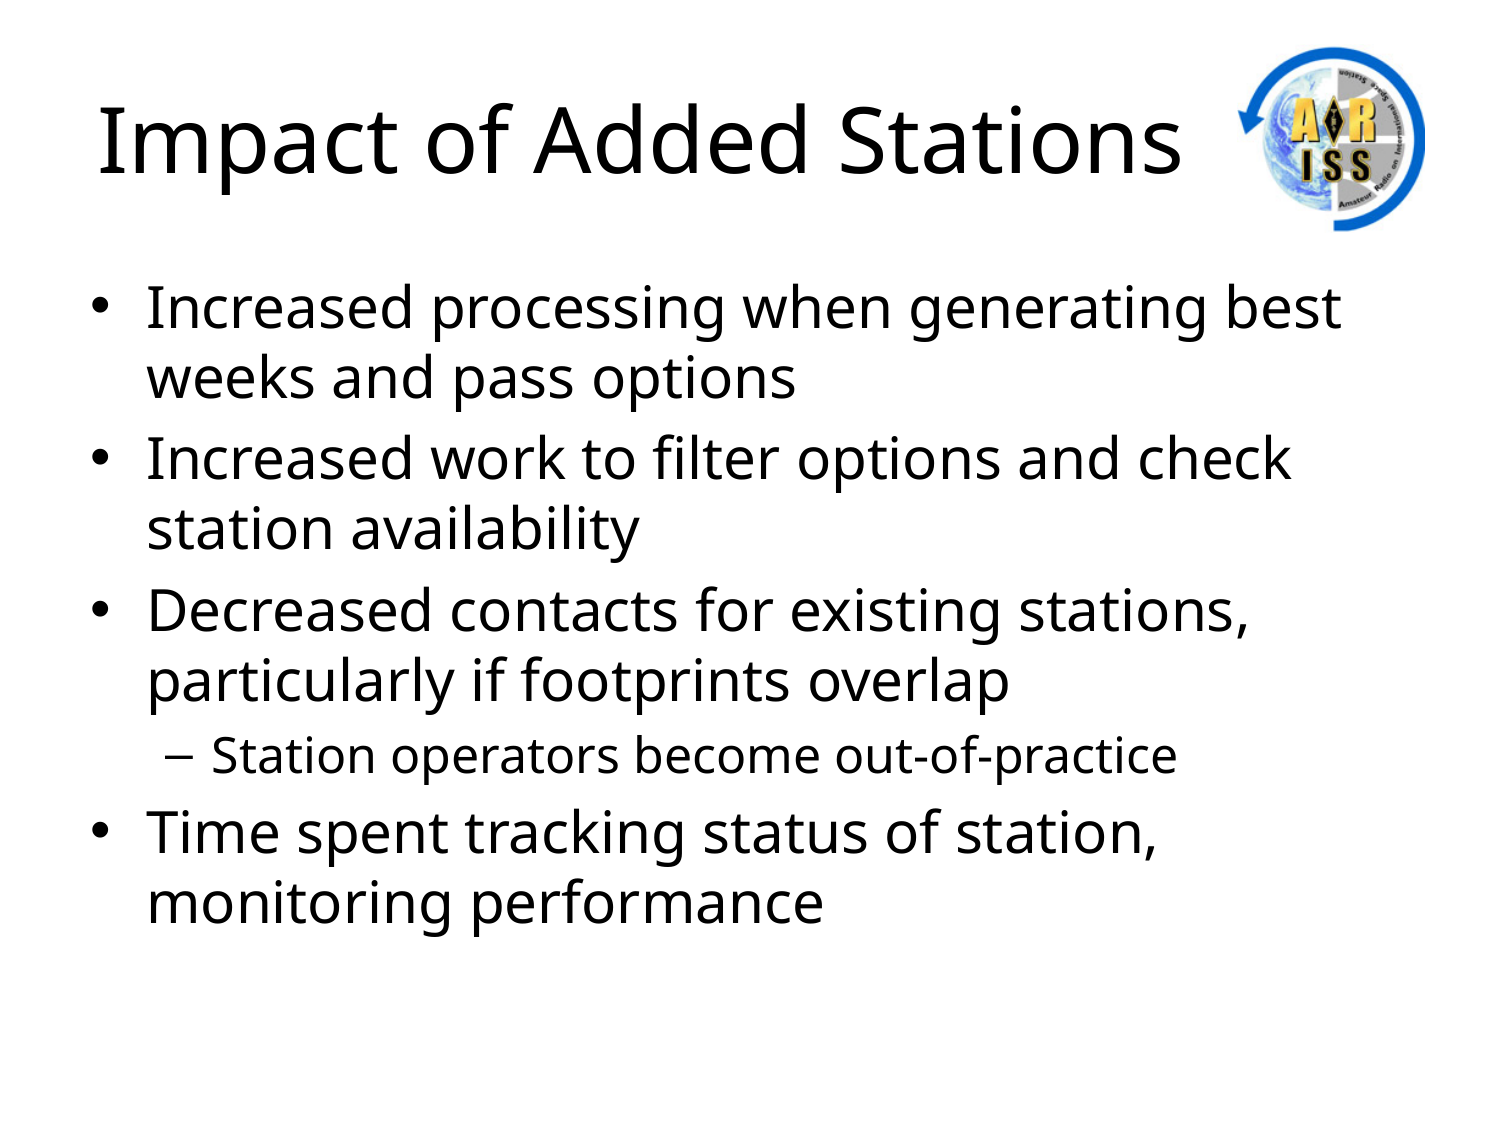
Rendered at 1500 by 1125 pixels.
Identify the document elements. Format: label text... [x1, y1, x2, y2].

title Impact of Added Stations [75, 43, 1208, 231]
picture [1237, 44, 1425, 233]
list Increased processing when generating best weeks and pass options Increased work to filter options and check station availability Decreased contacts for existing stations, particularly if footprints overlap Station operators become out-of-practice Time spent tracking status of station, monitoring performance [75, 262, 1425, 1005]
